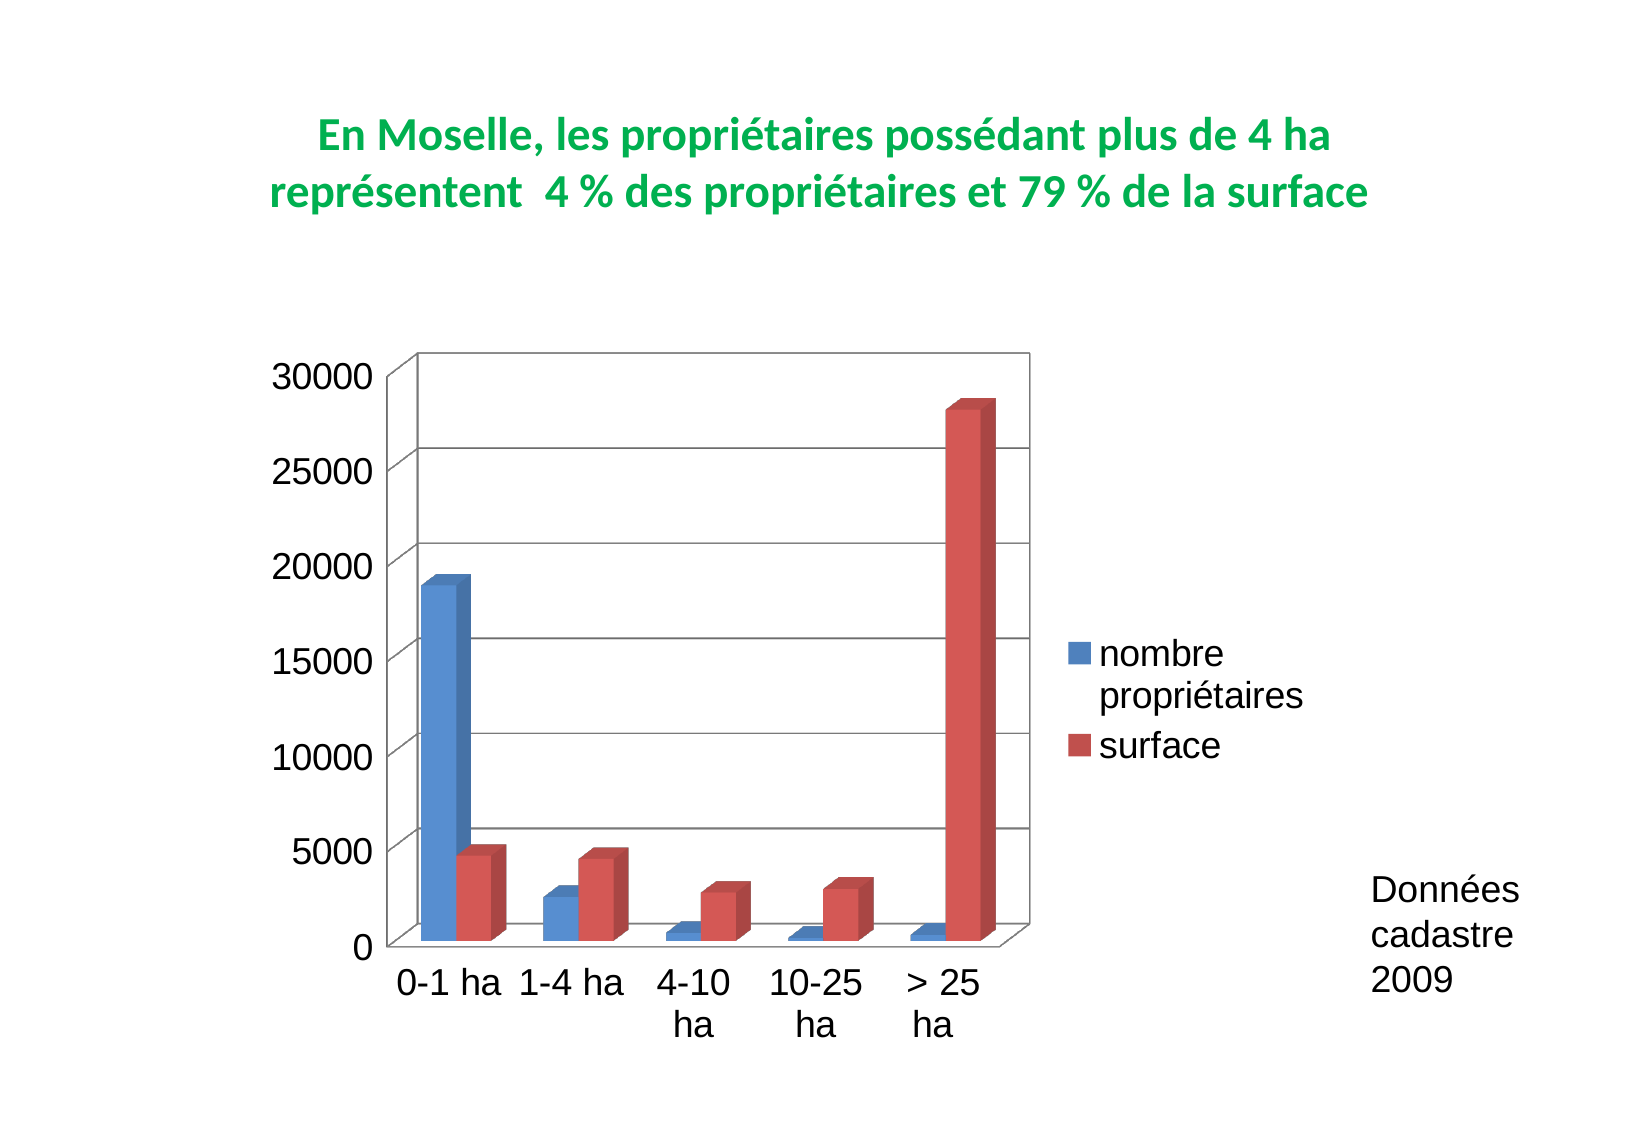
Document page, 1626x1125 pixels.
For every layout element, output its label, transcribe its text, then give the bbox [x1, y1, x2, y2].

text_box [111, 299, 1513, 1013]
text_box Données cadastre 2009 [1355, 857, 1557, 1008]
chart [245, 337, 1329, 1061]
text_box En Moselle, les propriétaires possédant plus de 4 ha représentent 4 % des propriétaires et 79 % de la surface [70, 65, 1580, 283]
